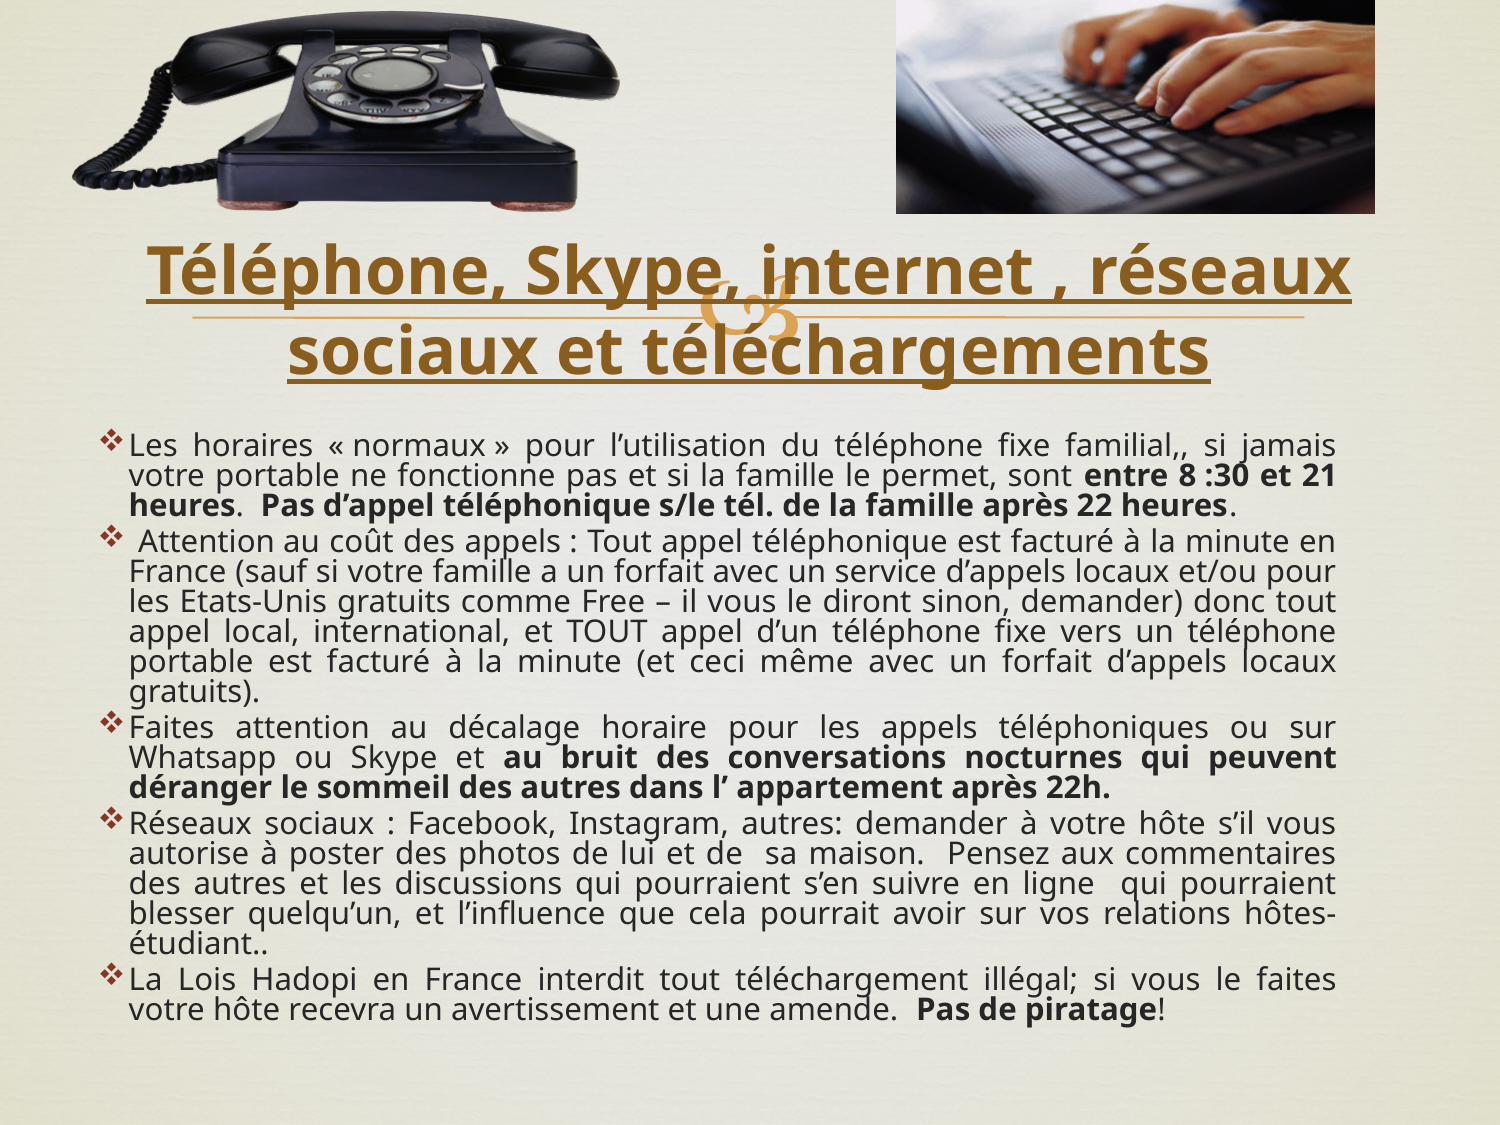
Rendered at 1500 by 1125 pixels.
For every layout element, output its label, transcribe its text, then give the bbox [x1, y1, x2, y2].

title Téléphone, Skype, internet , réseaux sociaux et téléchargements [113, 213, 1386, 267]
picture [895, 0, 1375, 214]
picture [67, 8, 626, 214]
list Les horaires « normaux » pour l’utilisation du téléphone fixe familial,, si jamais votre portable ne fonctionne pas et si la famille le permet, sont entre 8 :30 et 21 heures. Pas d’appel téléphonique s/le tél. de la famille après 22 heures. Attention au coût des appels : Tout appel téléphonique est facturé à la minute en France (sauf si votre famille a un forfait avec un service d’appels locaux et/ou pour les Etats-Unis gratuits comme Free – il vous le diront sinon, demander) donc tout appel local, international, et TOUT appel d’un téléphone fixe vers un téléphone portable est facturé à la minute (et ceci même avec un forfait d’appels locaux gratuits). Faites attention au décalage horaire pour les appels téléphoniques ou sur Whatsapp ou Skype et au bruit des conversations nocturnes qui peuvent déranger le sommeil des autres dans l’ appartement après 22h. Réseaux sociaux : Facebook, Instagram, autres: demander à votre hôte s’il vous autorise à poster des photos de lui et de sa maison. Pensez aux commentaires des autres et les discussions qui pourraient s’en suivre en ligne qui pourraient blesser quelqu’un, et l’influence que cela pourrait avoir sur vos relations hôtes-étudiant.. La Lois Hadopi en France interdit tout téléchargement illégal; si vous le faites votre hôte recevra un avertissement et une amende. Pas de piratage! [82, 381, 1354, 1018]
